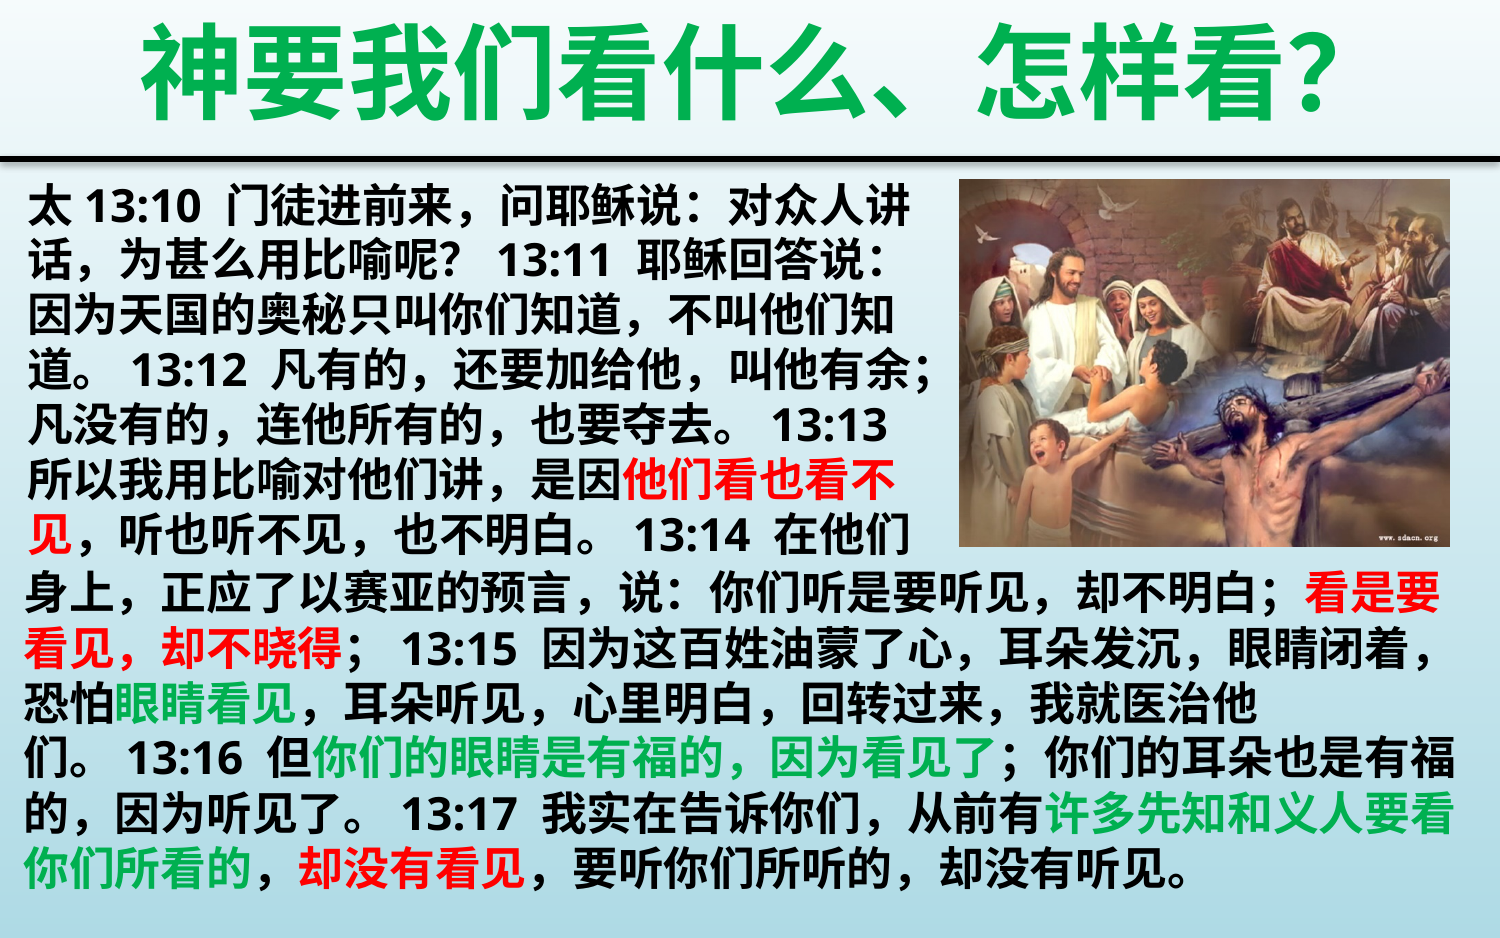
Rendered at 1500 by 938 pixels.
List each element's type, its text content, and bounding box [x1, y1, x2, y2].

picture [958, 179, 1450, 548]
text_box 神要我们看什么、怎样看？ [124, 0, 1413, 140]
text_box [8, 168, 1472, 906]
